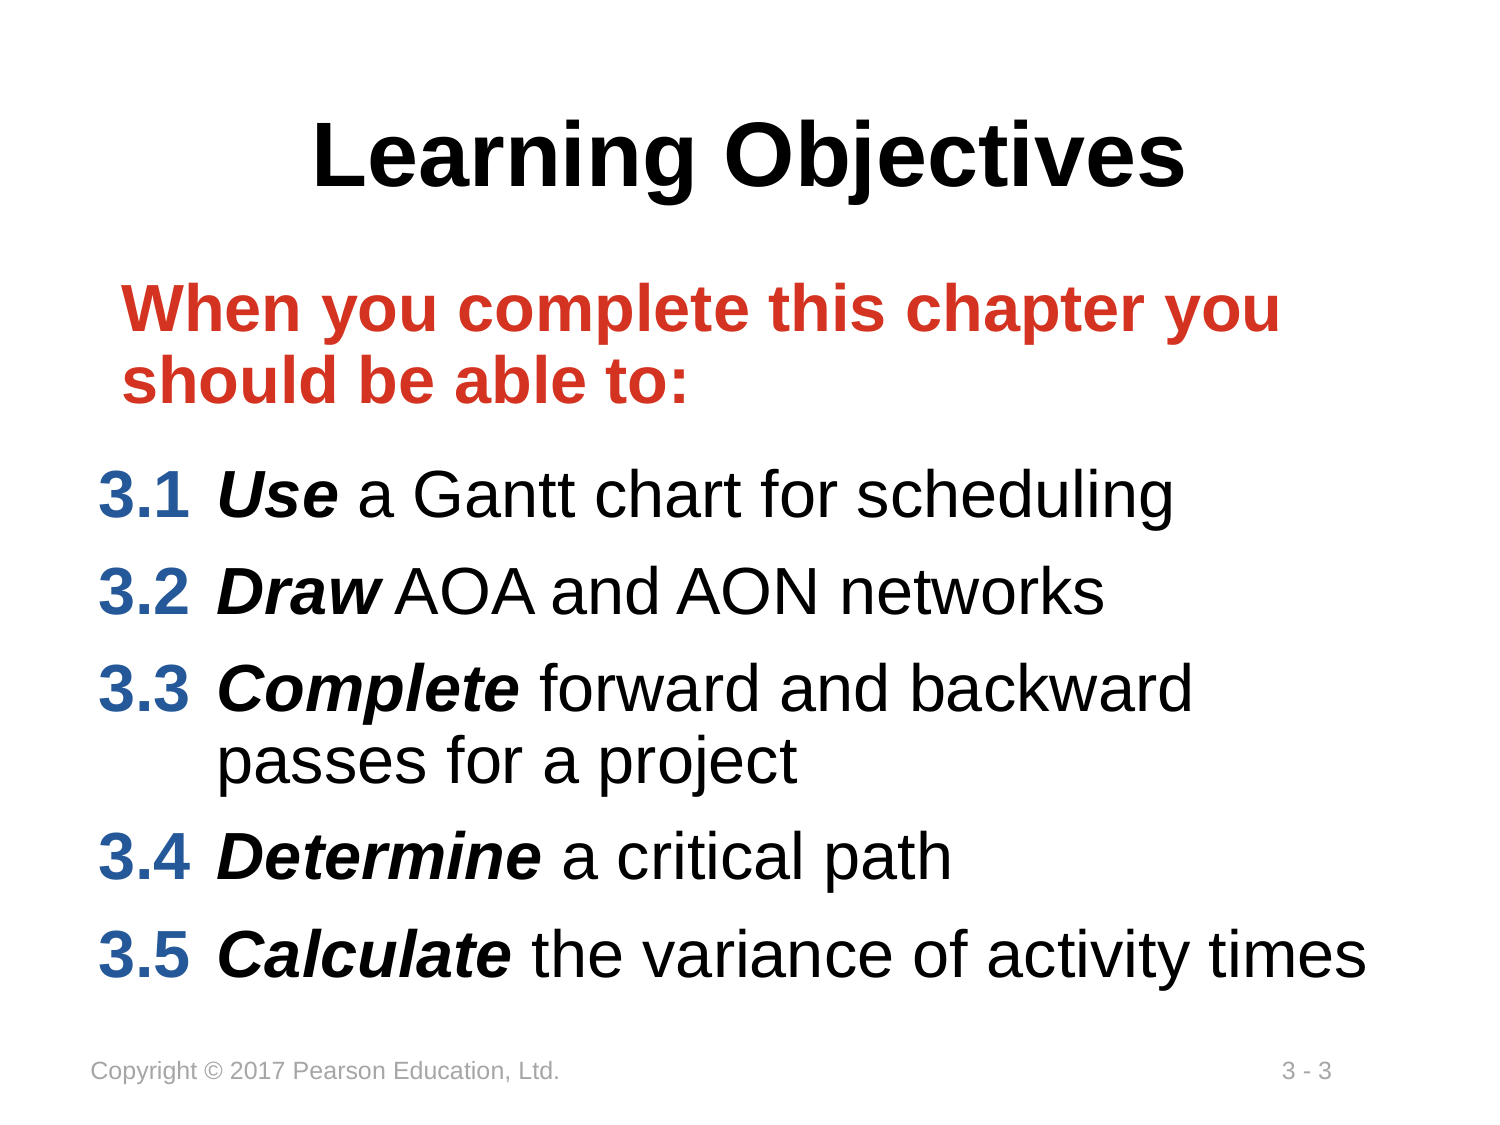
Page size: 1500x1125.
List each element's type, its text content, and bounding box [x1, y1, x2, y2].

text_box 3.1 Use a Gantt chart for scheduling 3.2 Draw AOA and AON networks 3.3 Complete forward and backward passes for a project 3.4 Determine a critical path 3.5 Calculate the variance of activity times [83, 452, 1417, 999]
title Learning Objectives [112, 78, 1388, 222]
list When you complete this chapter you should be able to: [106, 266, 1457, 473]
